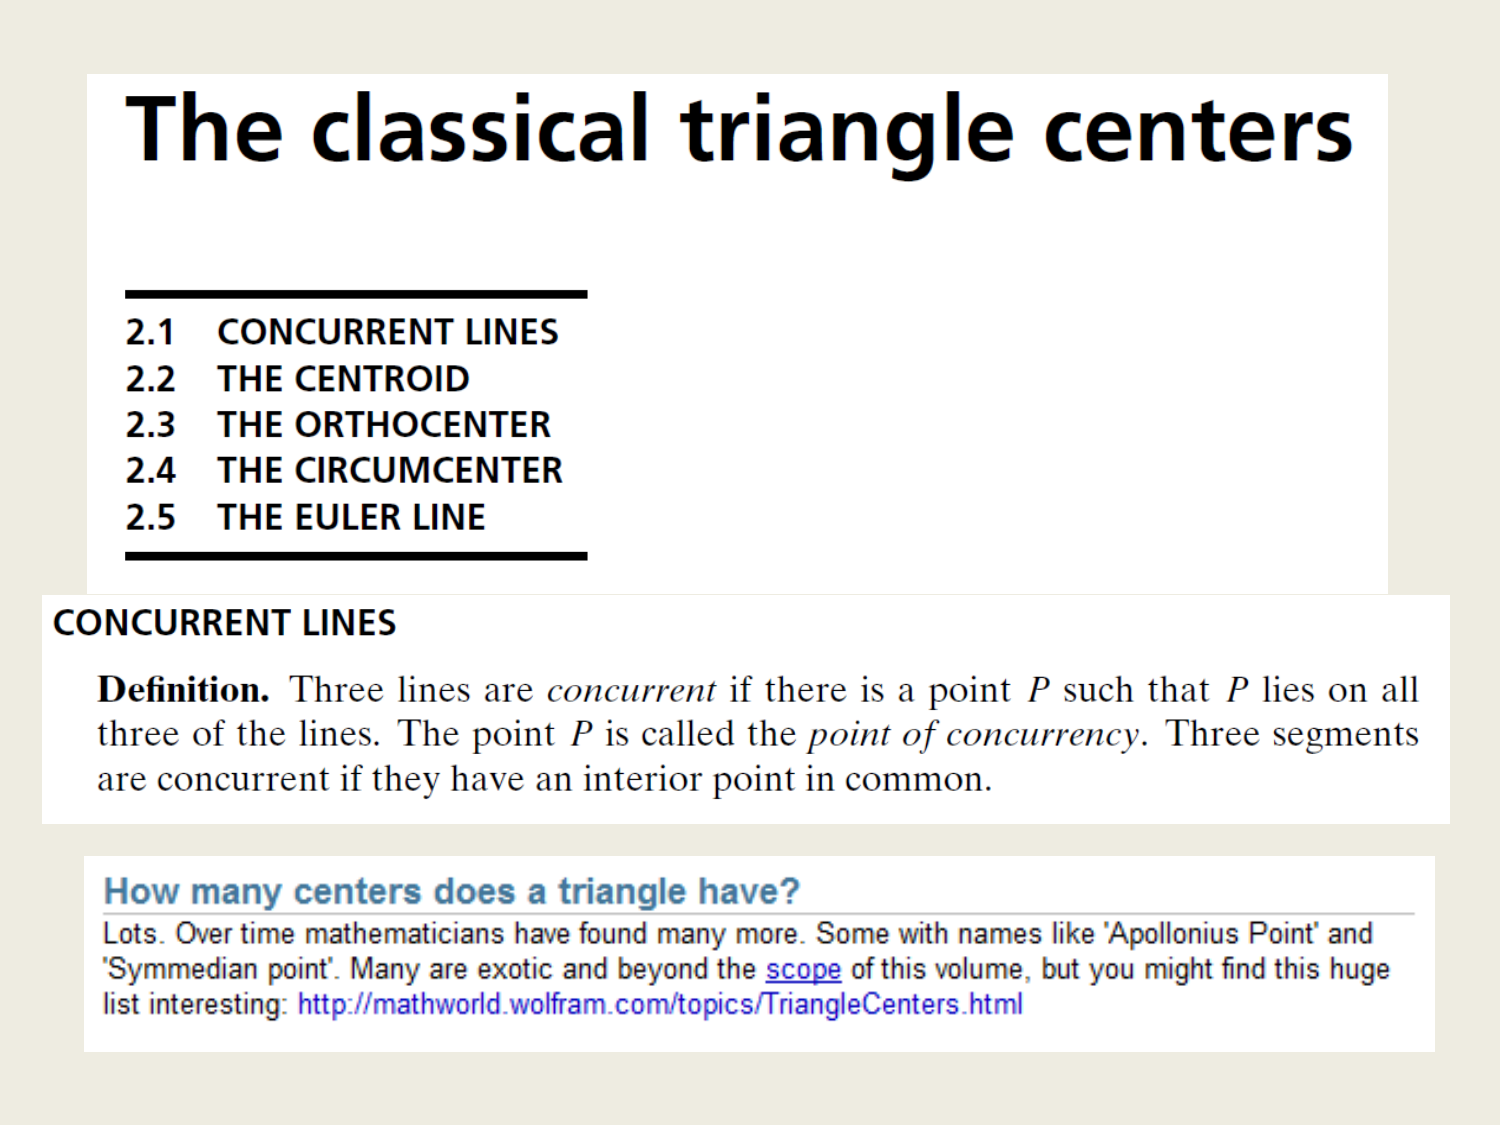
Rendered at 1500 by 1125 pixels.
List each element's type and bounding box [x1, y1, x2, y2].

picture [42, 595, 1451, 824]
picture [87, 74, 1388, 594]
picture [83, 856, 1436, 1052]
